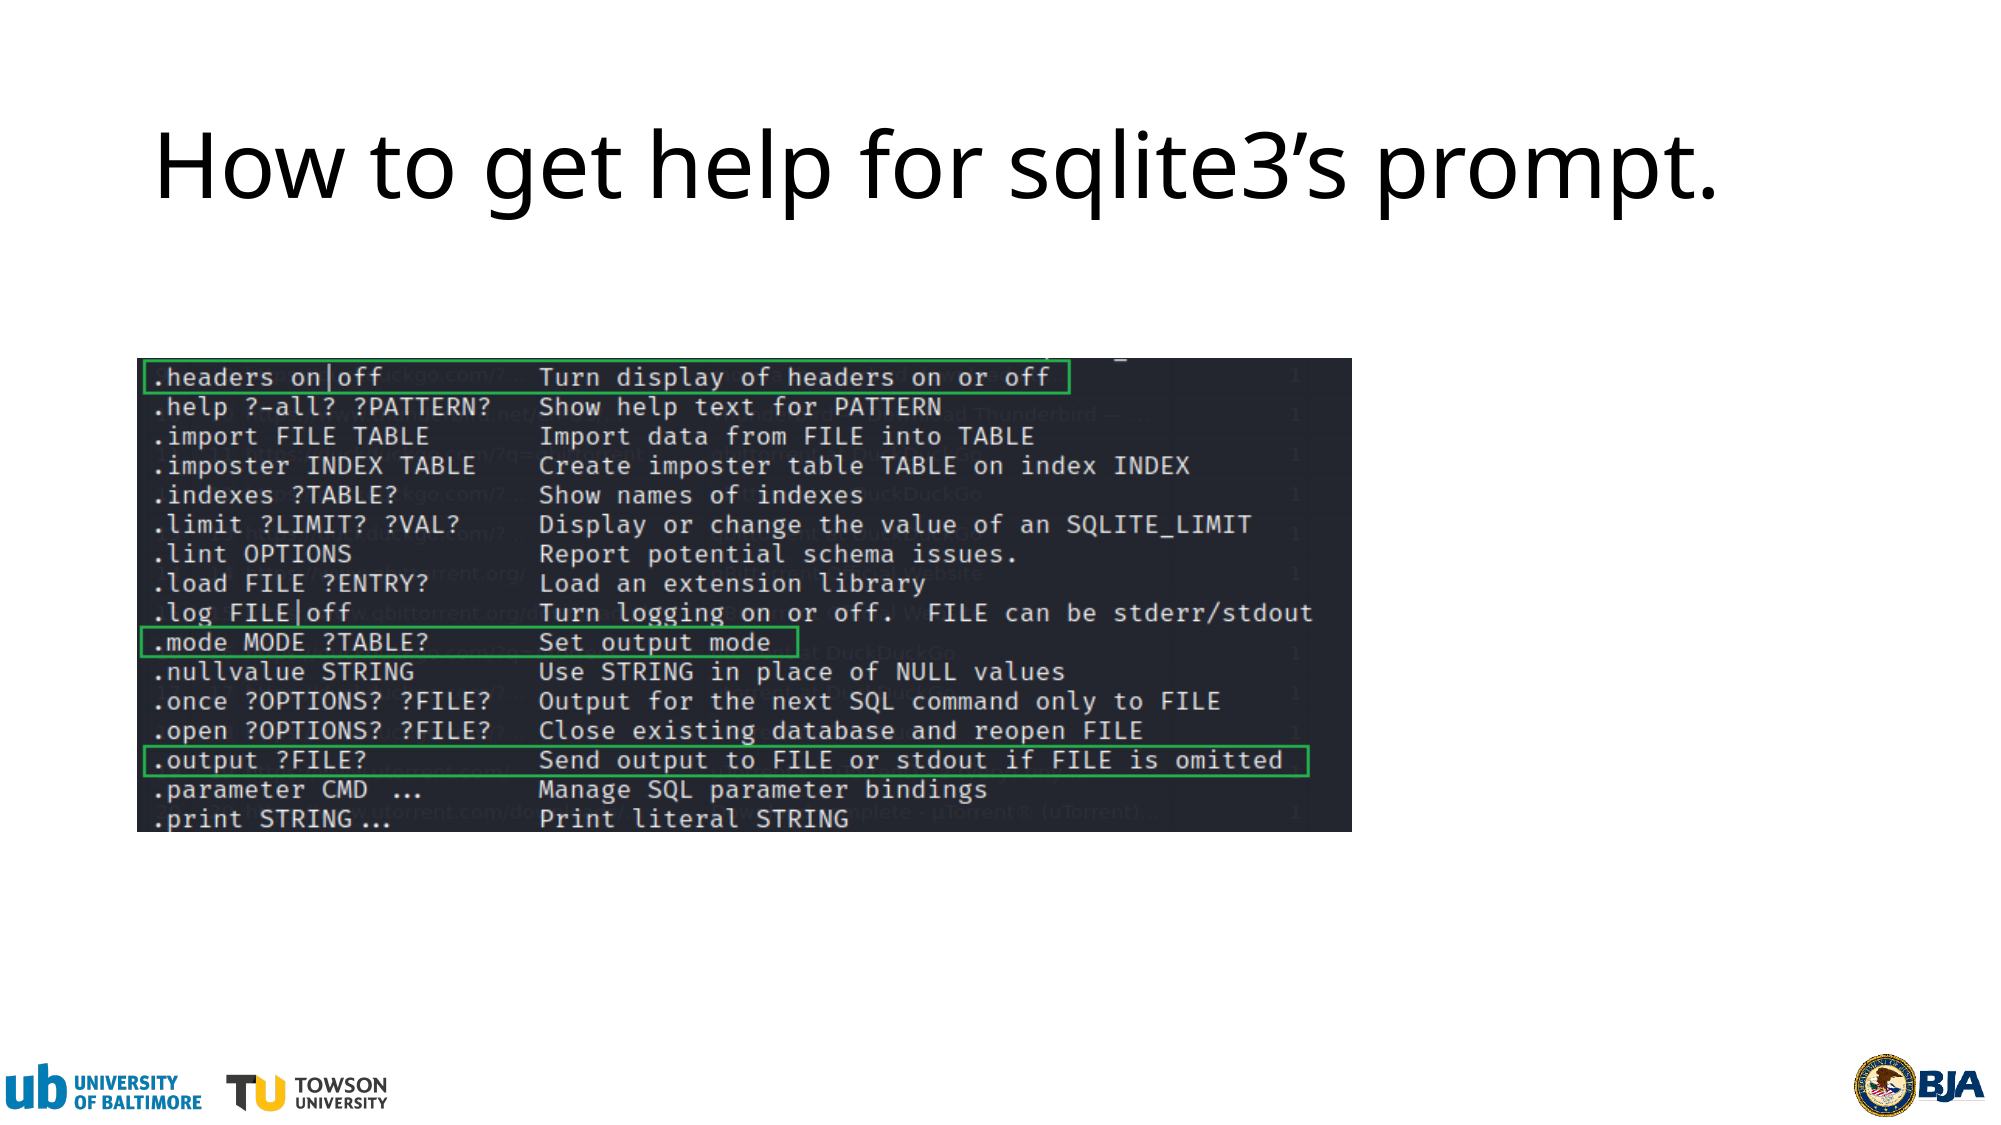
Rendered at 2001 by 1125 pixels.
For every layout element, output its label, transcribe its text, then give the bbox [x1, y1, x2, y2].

picture [0, 1031, 407, 1125]
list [137, 358, 1352, 832]
picture [1854, 1054, 1986, 1117]
title How to get help for sqlite3’s prompt. [137, 59, 1863, 278]
